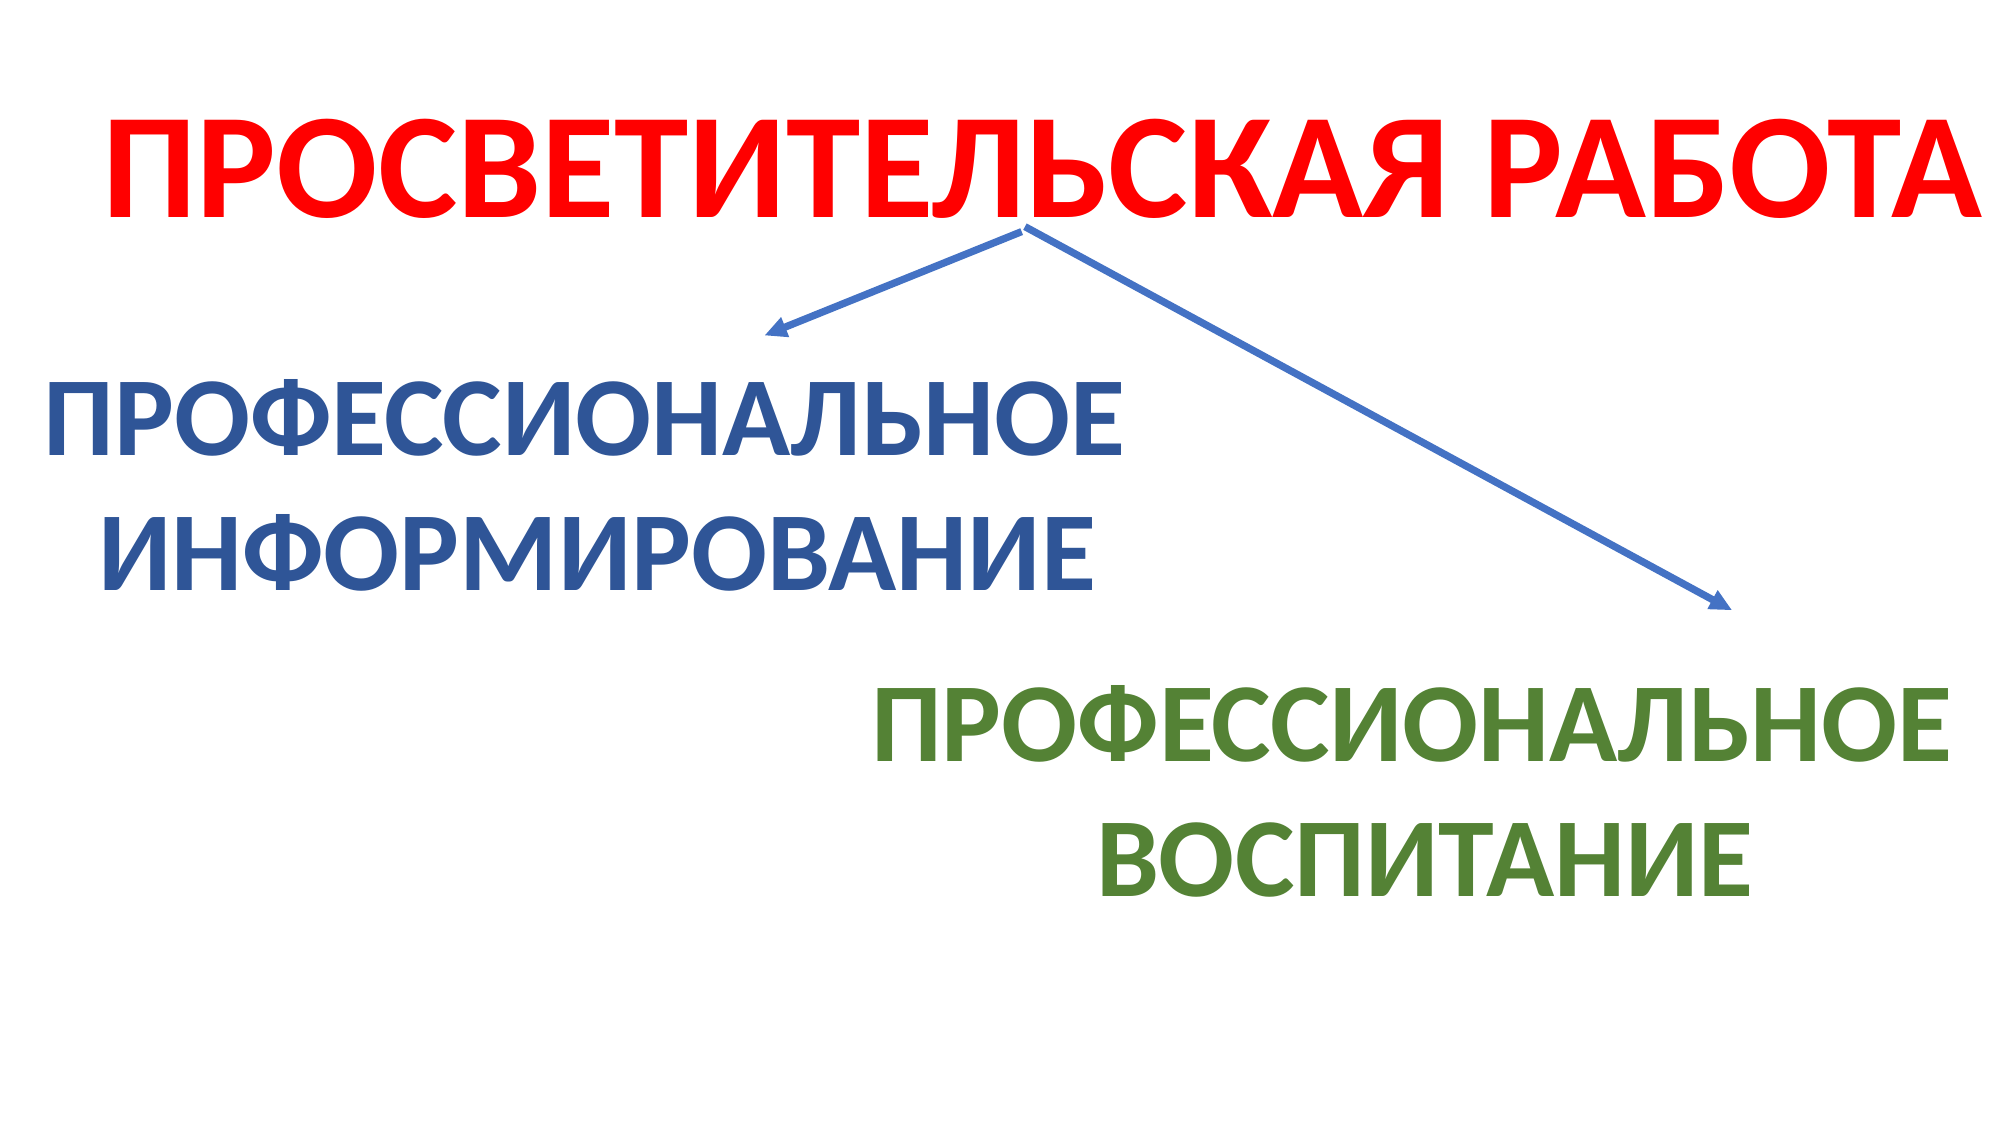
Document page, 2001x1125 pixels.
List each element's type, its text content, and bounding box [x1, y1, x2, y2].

text_box ПРОФЕССИОНАЛЬНОЕ ИНФОРМИРОВАНИЕ [23, 335, 1173, 621]
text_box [764, 231, 1022, 336]
text_box ПРОФЕССИОНАЛЬНОЕ ВОСПИТАНИЕ [856, 641, 1995, 927]
text_box ПРОСВЕТИТЕЛЬСКАЯ РАБОТА [87, 59, 1999, 255]
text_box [1024, 226, 1732, 610]
